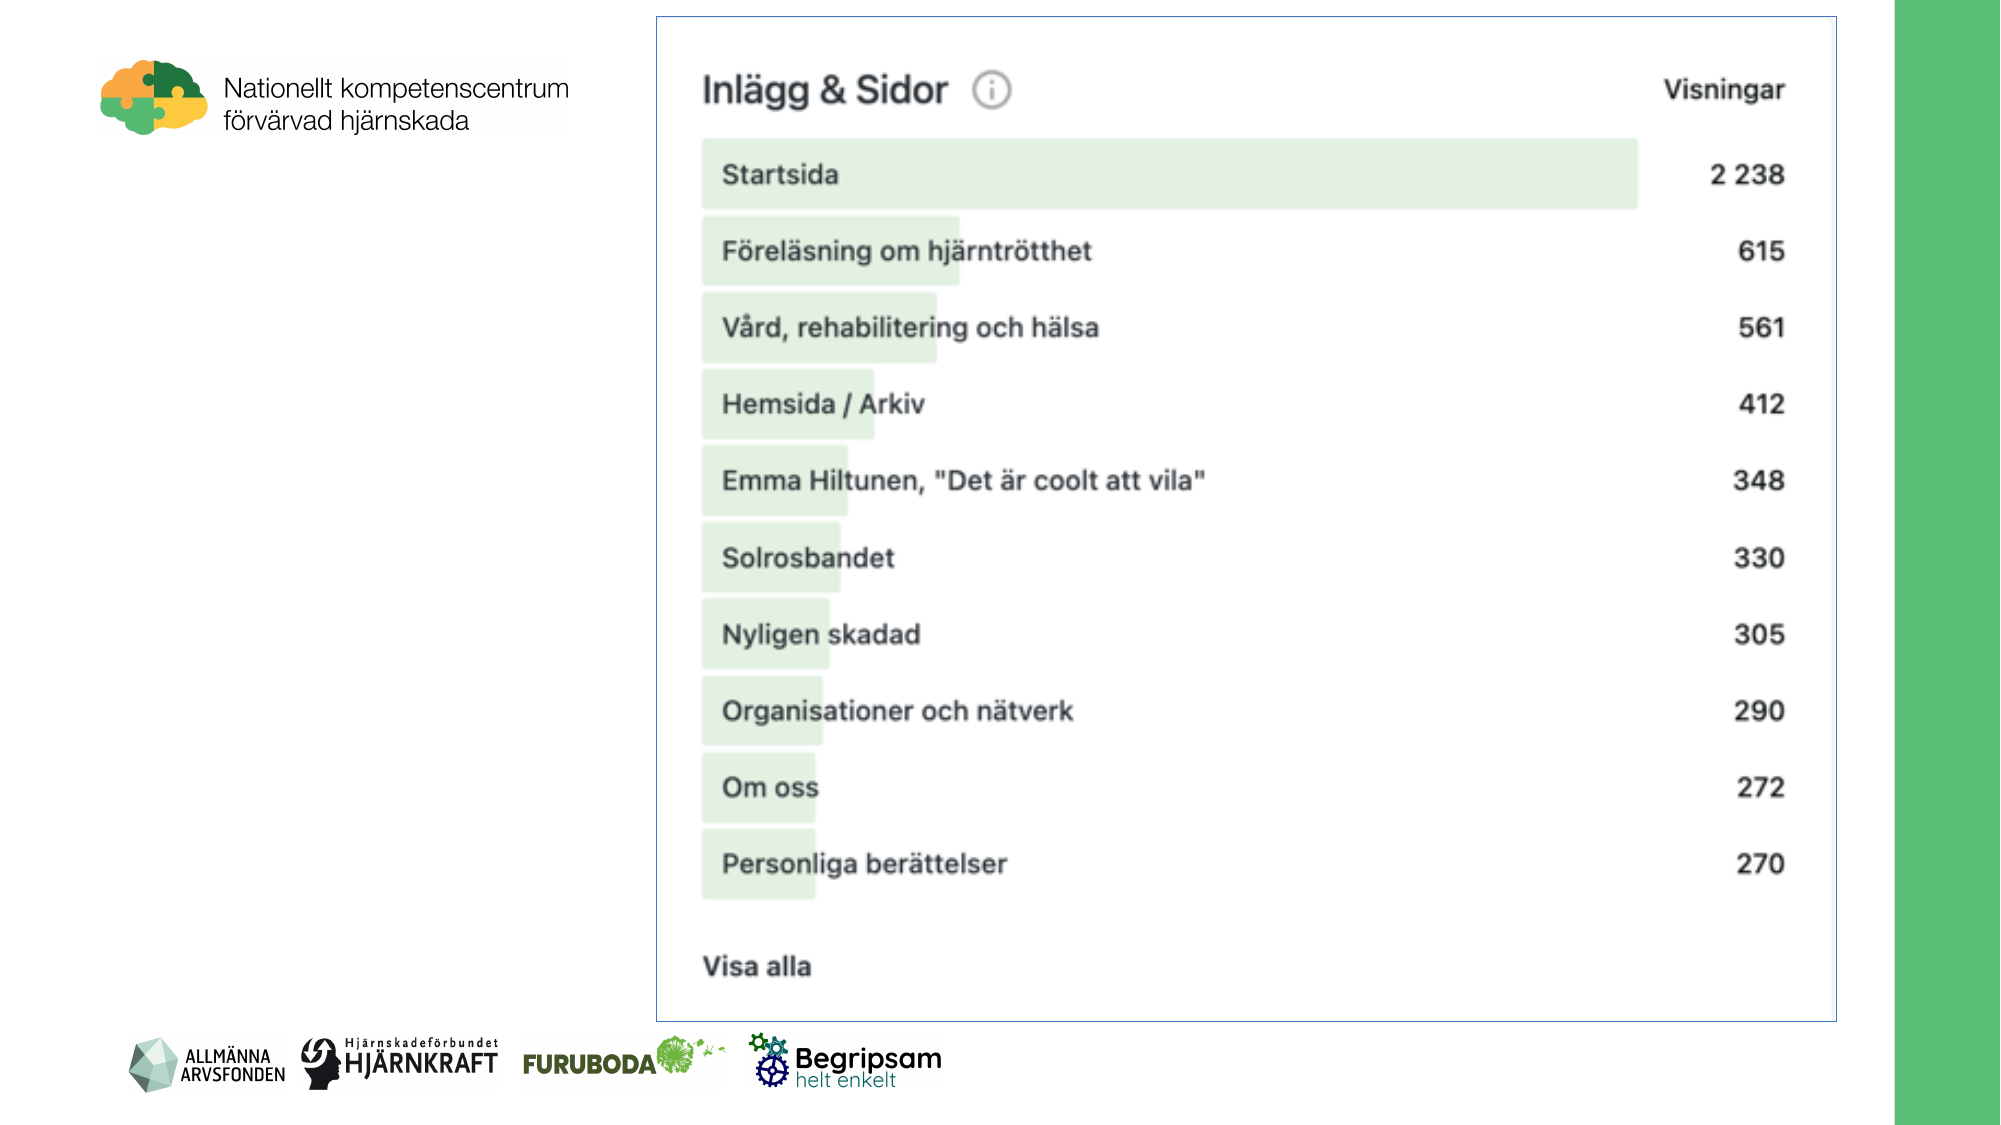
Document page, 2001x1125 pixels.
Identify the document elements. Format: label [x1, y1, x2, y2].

picture [748, 1032, 945, 1089]
picture [301, 1035, 498, 1090]
picture [656, 16, 1837, 1022]
picture [127, 1036, 286, 1094]
picture [519, 1032, 727, 1090]
picture [100, 60, 568, 135]
